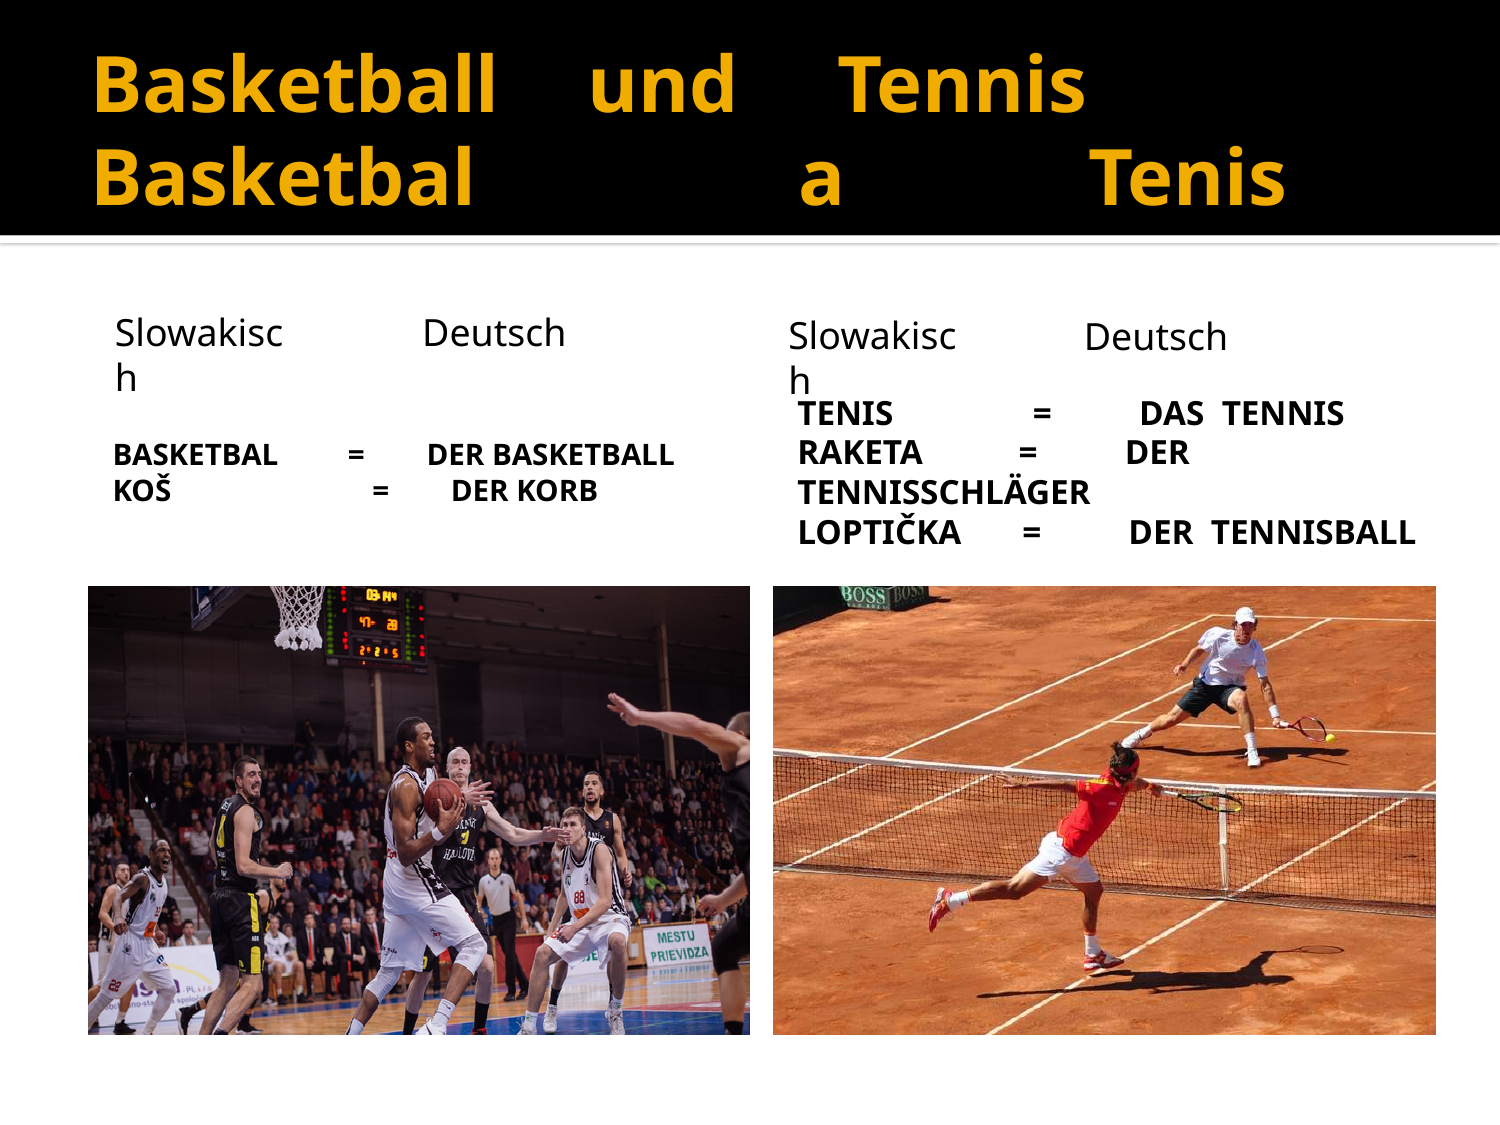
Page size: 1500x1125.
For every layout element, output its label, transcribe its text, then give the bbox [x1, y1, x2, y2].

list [88, 586, 750, 1035]
text_box Deutsch [1068, 305, 1282, 366]
title Basketball und Tennis Basketbal a Tenis [75, 24, 1425, 231]
text_box Slowakisch [100, 301, 313, 407]
list Tenis = das tennis Raketa = der TennisschlÄger Loptička = der tennisball [773, 408, 1459, 527]
list Basketbal = der basketball Koš = der korb [88, 408, 752, 527]
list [773, 586, 1436, 1035]
text_box Slowakisch [773, 304, 987, 410]
text_box Deutsch [407, 301, 620, 362]
